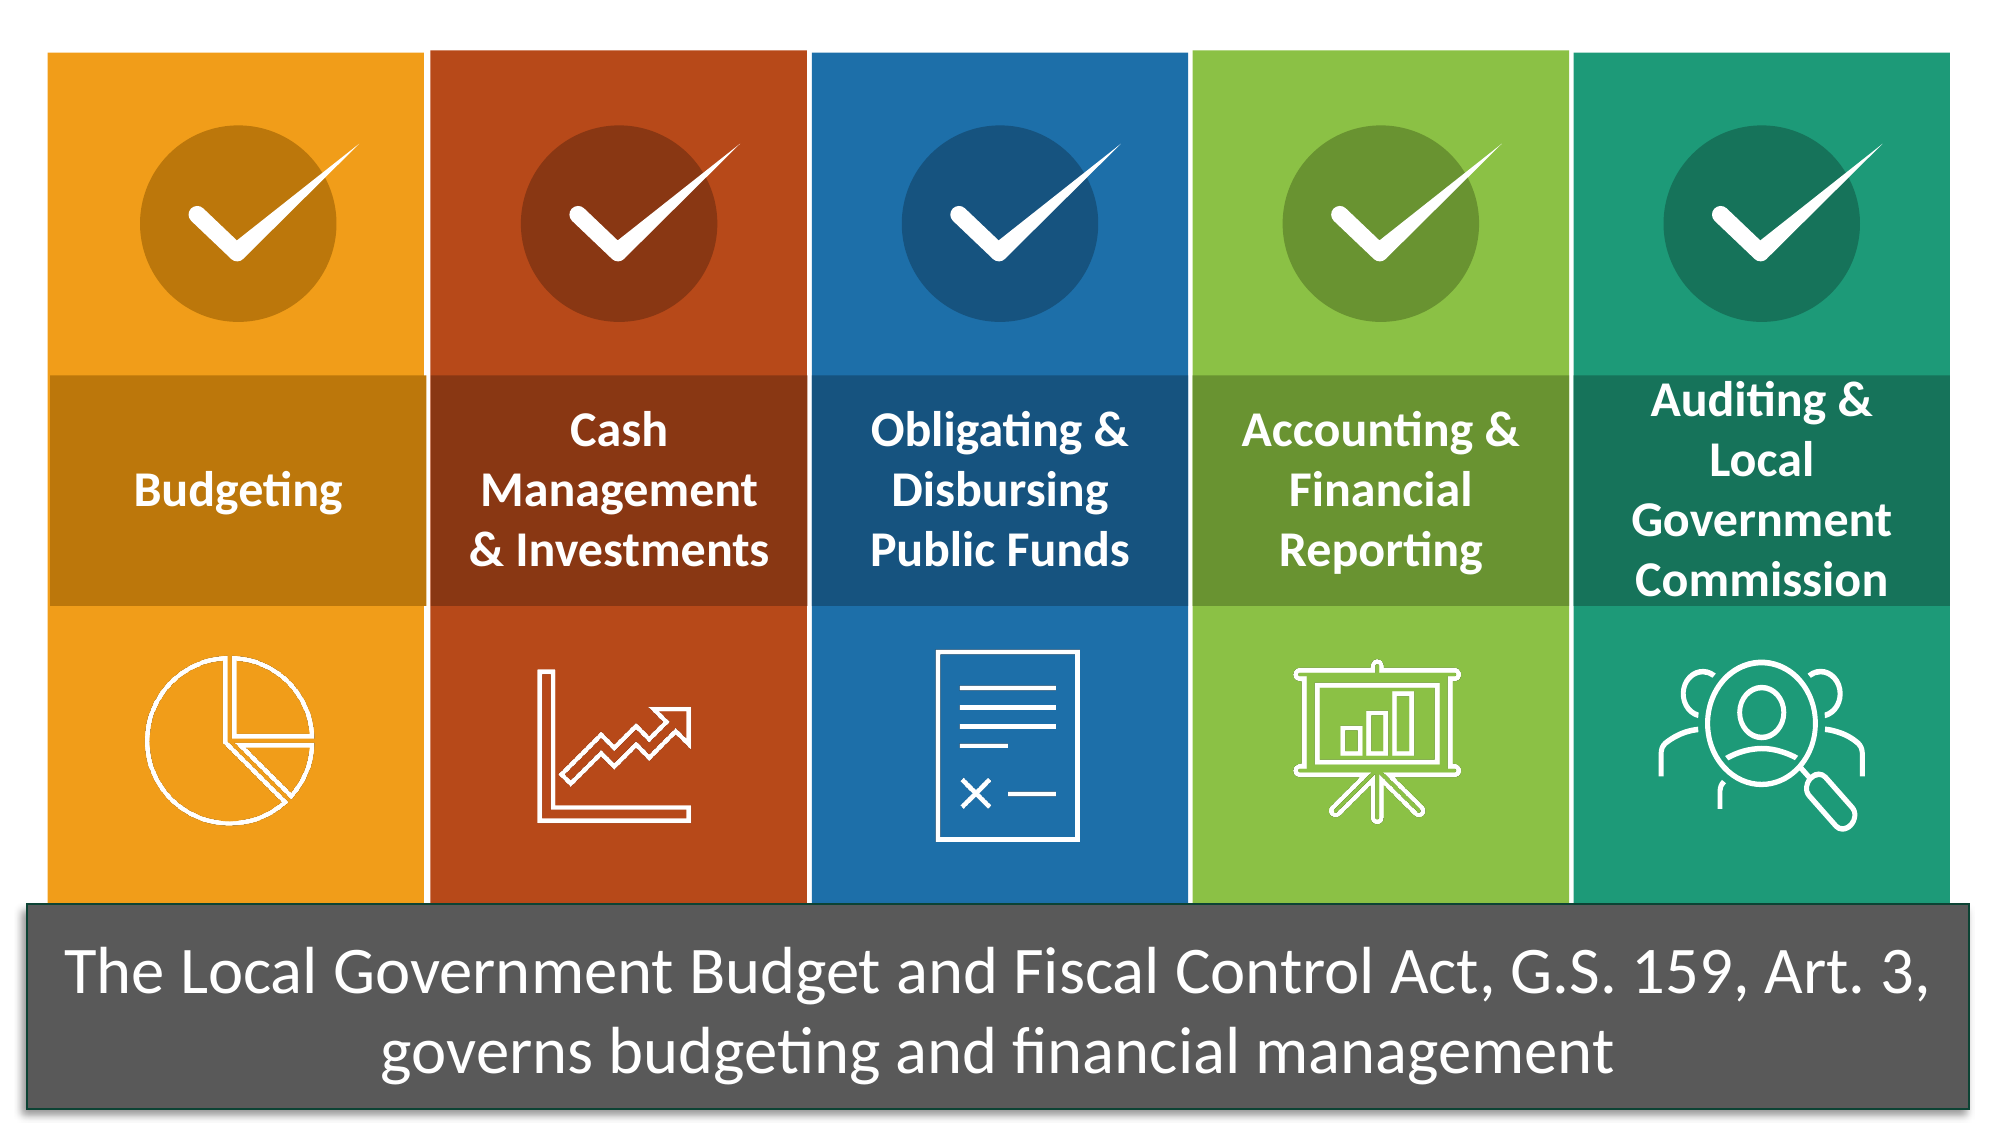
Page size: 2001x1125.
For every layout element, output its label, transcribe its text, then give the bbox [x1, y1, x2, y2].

text_box [811, 51, 1189, 374]
text_box [949, 142, 1122, 263]
text_box [811, 374, 1189, 607]
text_box [47, 51, 425, 903]
text_box [900, 124, 1100, 323]
text_box The Local Government Budget and Fiscal Control Act, G.S. 159, Art. 3, governs budgeting and financial management [26, 903, 1970, 1110]
picture [891, 630, 1123, 861]
text_box [1192, 607, 1570, 903]
picture [125, 636, 334, 845]
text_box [1658, 659, 1865, 832]
text_box Auditing & Local Government Commission [1604, 439, 1919, 533]
text_box [1662, 124, 1862, 323]
text_box Obligating & Disbursing Public Funds [843, 439, 1157, 533]
text_box [1572, 374, 1951, 607]
text_box [429, 49, 808, 903]
text_box [1281, 124, 1481, 323]
text_box [1572, 51, 1951, 374]
text_box [49, 374, 427, 607]
text_box [1192, 49, 1570, 374]
text_box [811, 607, 1189, 903]
text_box [187, 142, 360, 263]
picture [1274, 638, 1480, 843]
text_box [1710, 142, 1884, 263]
text_box [1192, 374, 1570, 607]
text_box [138, 124, 338, 323]
text_box [568, 142, 741, 263]
text_box [430, 374, 808, 607]
text_box Accounting & Financial Reporting [1223, 439, 1538, 533]
text_box Budgeting [81, 439, 396, 533]
text_box [519, 124, 719, 323]
text_box Cash Management & Investments [462, 439, 776, 533]
picture [509, 641, 719, 851]
text_box [1330, 142, 1503, 263]
text_box [1572, 607, 1951, 903]
